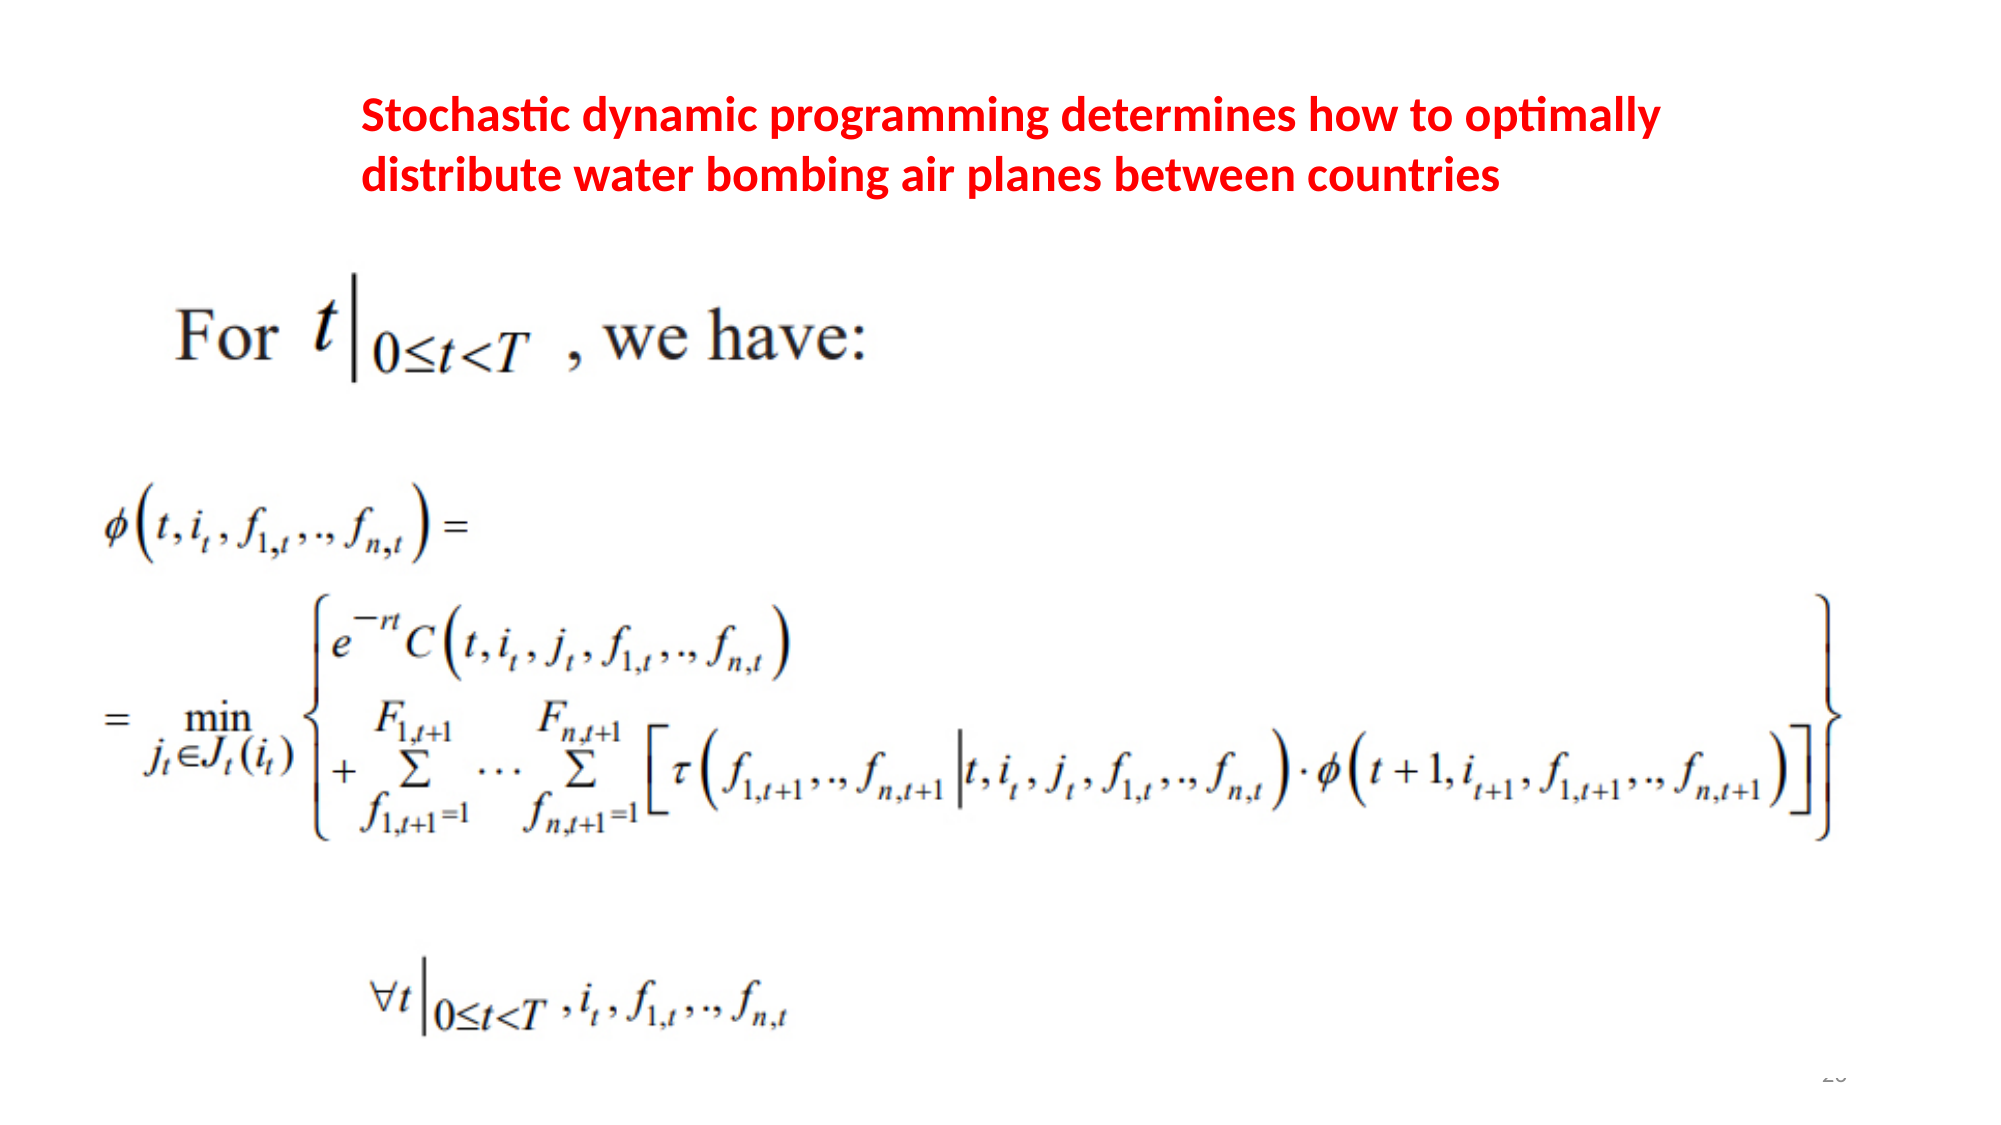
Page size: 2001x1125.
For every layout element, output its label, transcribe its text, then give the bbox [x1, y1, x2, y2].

text_box Stochastic dynamic programming determines how to optimally distribute water bombing air planes between countries [346, 74, 1788, 209]
slide_number 26 [1412, 1078, 1863, 1103]
picture [0, 244, 2000, 1078]
